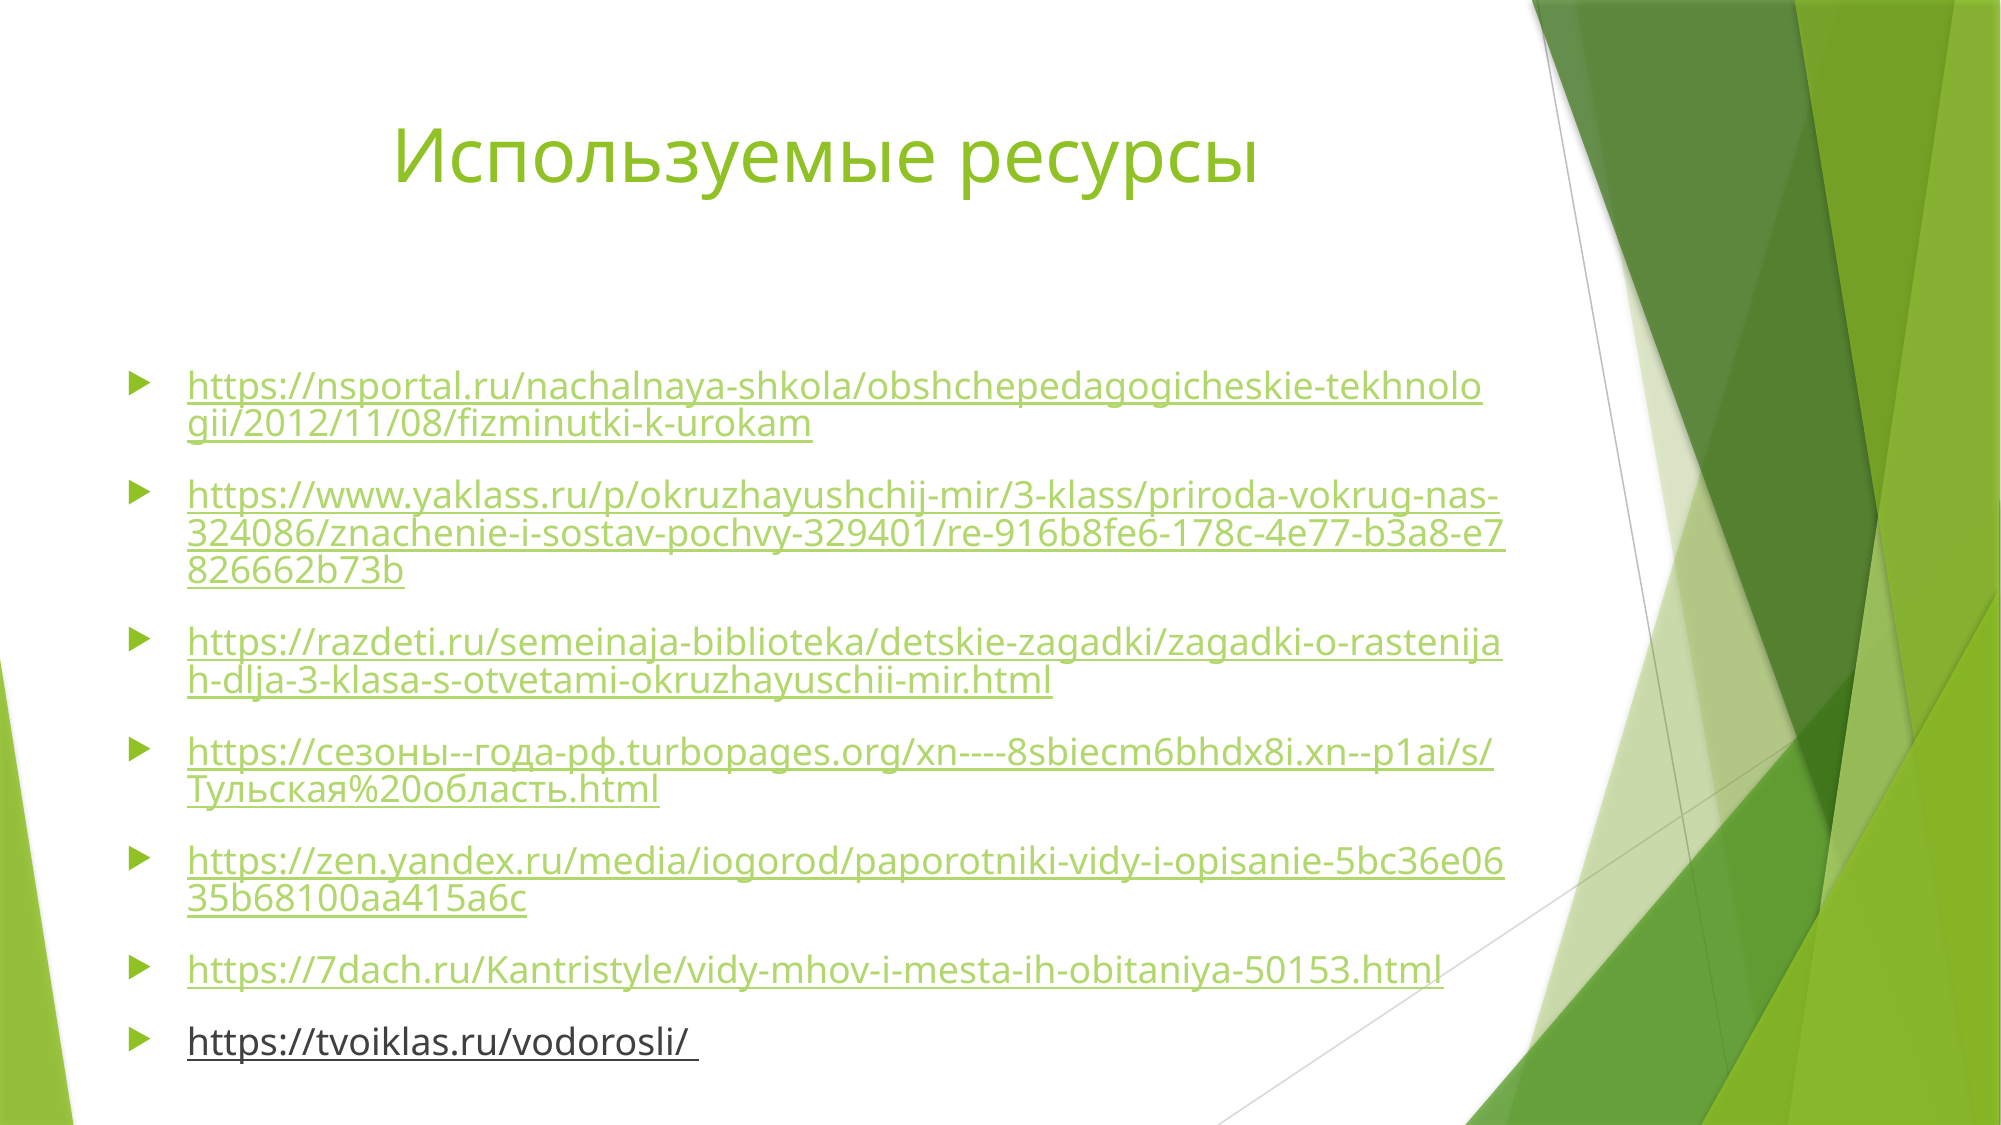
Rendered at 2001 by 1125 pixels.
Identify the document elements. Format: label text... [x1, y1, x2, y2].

list https://nsportal.ru/nachalnaya-shkola/obshchepedagogicheskie-tekhnologii/2012/11/08/fizminutki-k-urokam https://www.yaklass.ru/p/okruzhayushchij-mir/3-klass/priroda-vokrug-nas-324086/znachenie-i-sostav-pochvy-329401/re-916b8fe6-178c-4e77-b3a8-e7826662b73b https://razdeti.ru/semeinaja-biblioteka/detskie-zagadki/zagadki-o-rastenijah-dlja-3-klasa-s-otvetami-okruzhayuschii-mir.html https://сезоны--года-рф.turbopages.org/xn----8sbiecm6bhdx8i.xn--p1ai/s/Тульская%20область.html https://zen.yandex.ru/media/iogorod/paporotniki-vidy-i-opisanie-5bc36e0635b68100aa415a6c https://7dach.ru/Kantristyle/vidy-mhov-i-mesta-ih-obitaniya-50153.html https://tvoiklas.ru/vodorosli/ [111, 354, 1522, 992]
title Используемые ресурсы [111, 99, 1522, 317]
